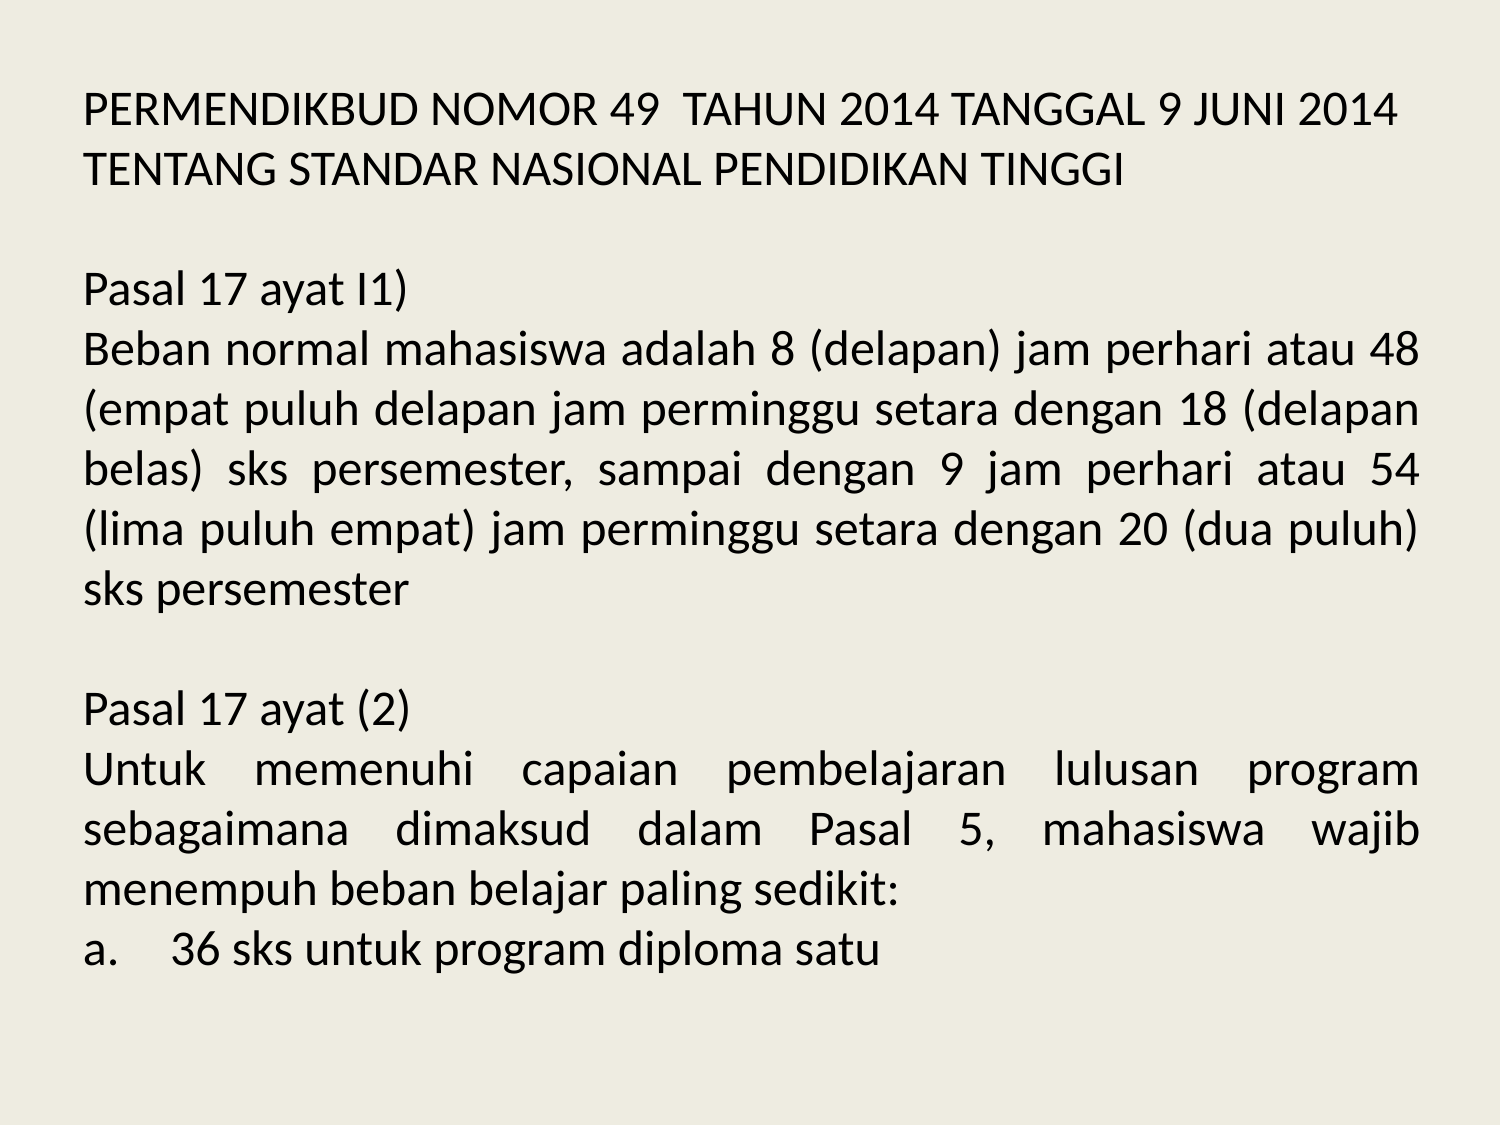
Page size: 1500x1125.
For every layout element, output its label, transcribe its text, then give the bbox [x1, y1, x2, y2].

text_box PERMENDIKBUD NOMOR 49 TAHUN 2014 TANGGAL 9 JUNI 2014 TENTANG STANDAR NASIONAL PENDIDIKAN TINGGI Pasal 17 ayat I1) Beban normal mahasiswa adalah 8 (delapan) jam perhari atau 48 (empat puluh delapan jam perminggu setara dengan 18 (delapan belas) sks persemester, sampai dengan 9 jam perhari atau 54 (lima puluh empat) jam perminggu setara dengan 20 (dua puluh) sks persemester Pasal 17 ayat (2) Untuk memenuhi capaian pembelajaran lulusan program sebagaimana dimaksud dalam Pasal 5, mahasiswa wajib menempuh beban belajar paling sedikit: 36 sks untuk program diploma satu [68, 68, 1436, 1043]
